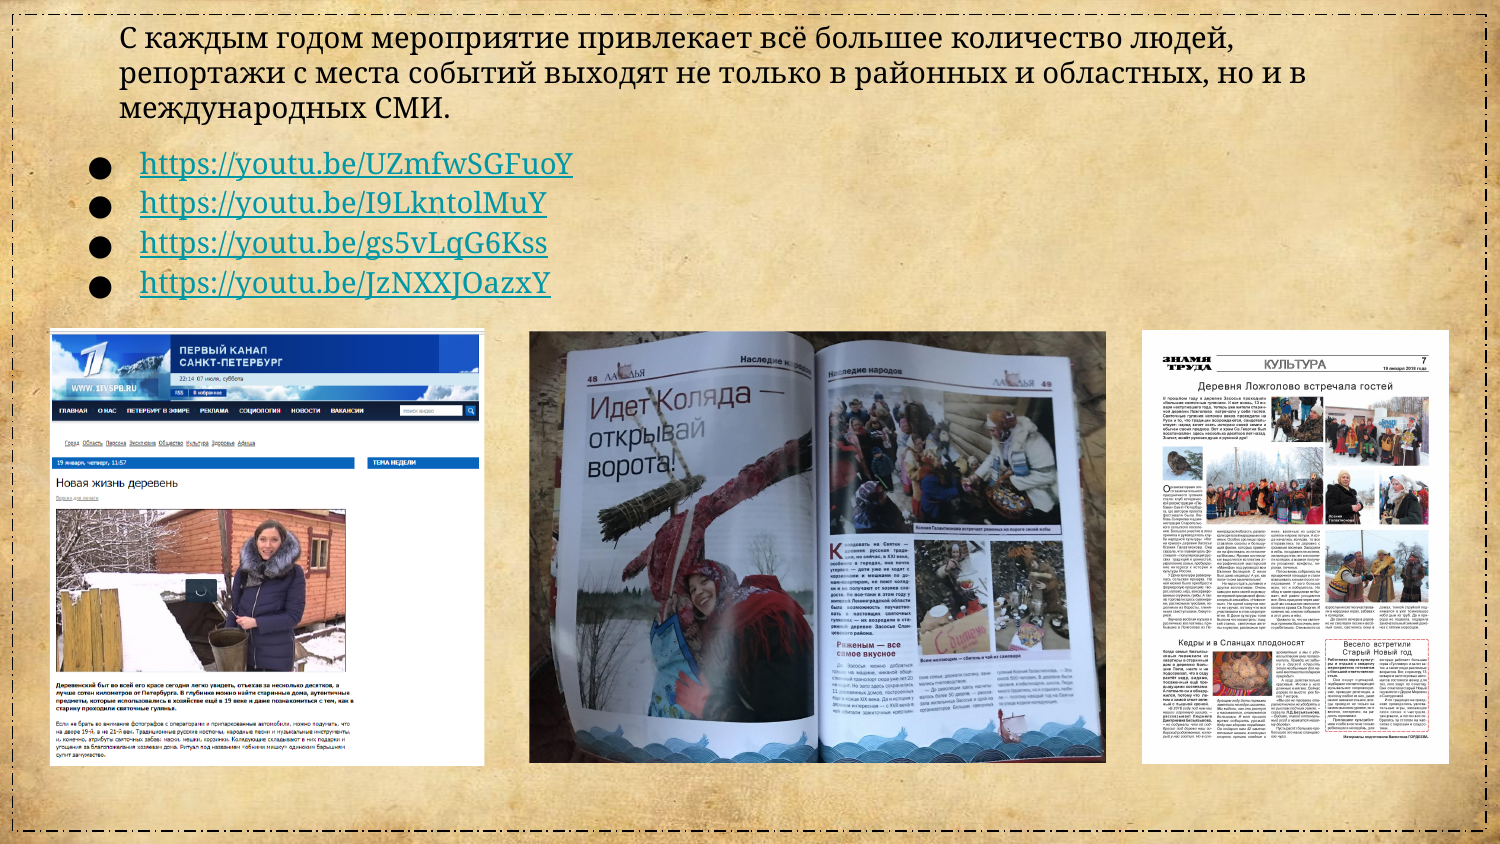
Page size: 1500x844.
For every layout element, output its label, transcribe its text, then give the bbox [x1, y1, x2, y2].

text_box [12, 14, 1486, 832]
picture [0, 0, 1500, 844]
text_box С каждым годом мероприятие привлекает всё большее количество людей, репортажи с места событий выходят не только в районных и областных, но и в международных СМИ. https://youtu.be/UZmfwSGFuoY https://youtu.be/I9LkntolMuY https://youtu.be/gs5vLqG6Kss https://youtu.be/JzNXXJOazxY [49, 64, 1420, 355]
